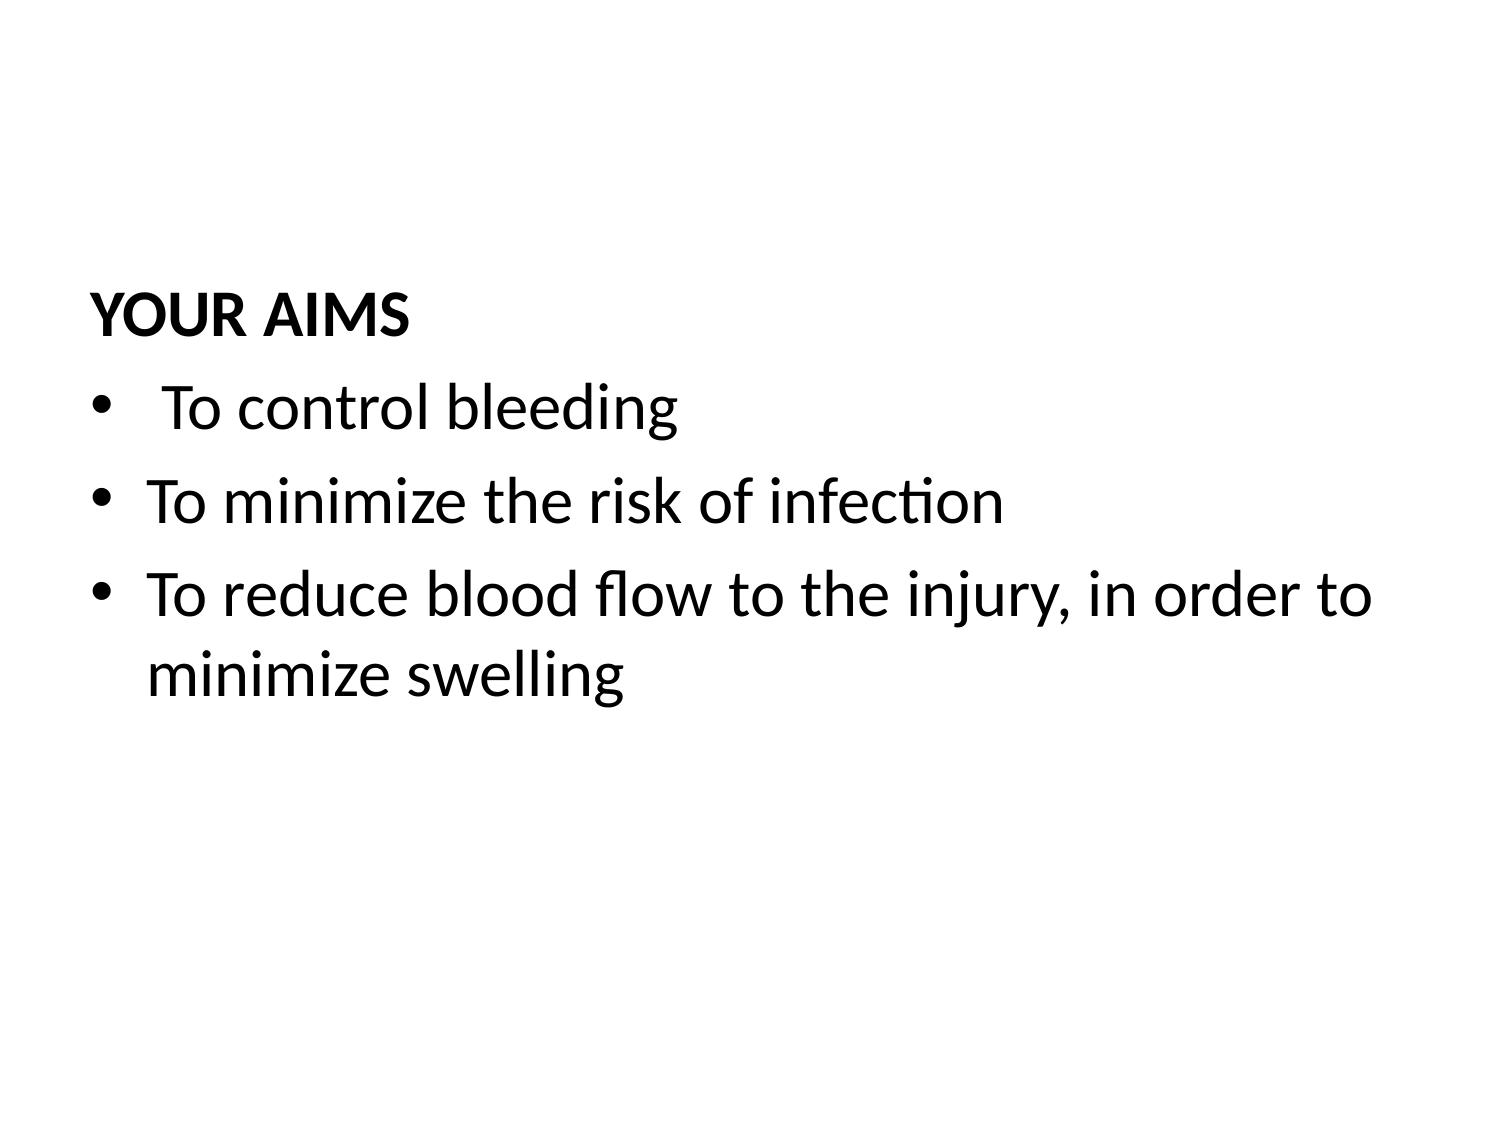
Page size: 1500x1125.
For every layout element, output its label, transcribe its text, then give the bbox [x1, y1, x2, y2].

list YOUR AIMS To control bleeding To minimize the risk of infection To reduce blood flow to the injury, in order to minimize swelling [75, 262, 1425, 1005]
